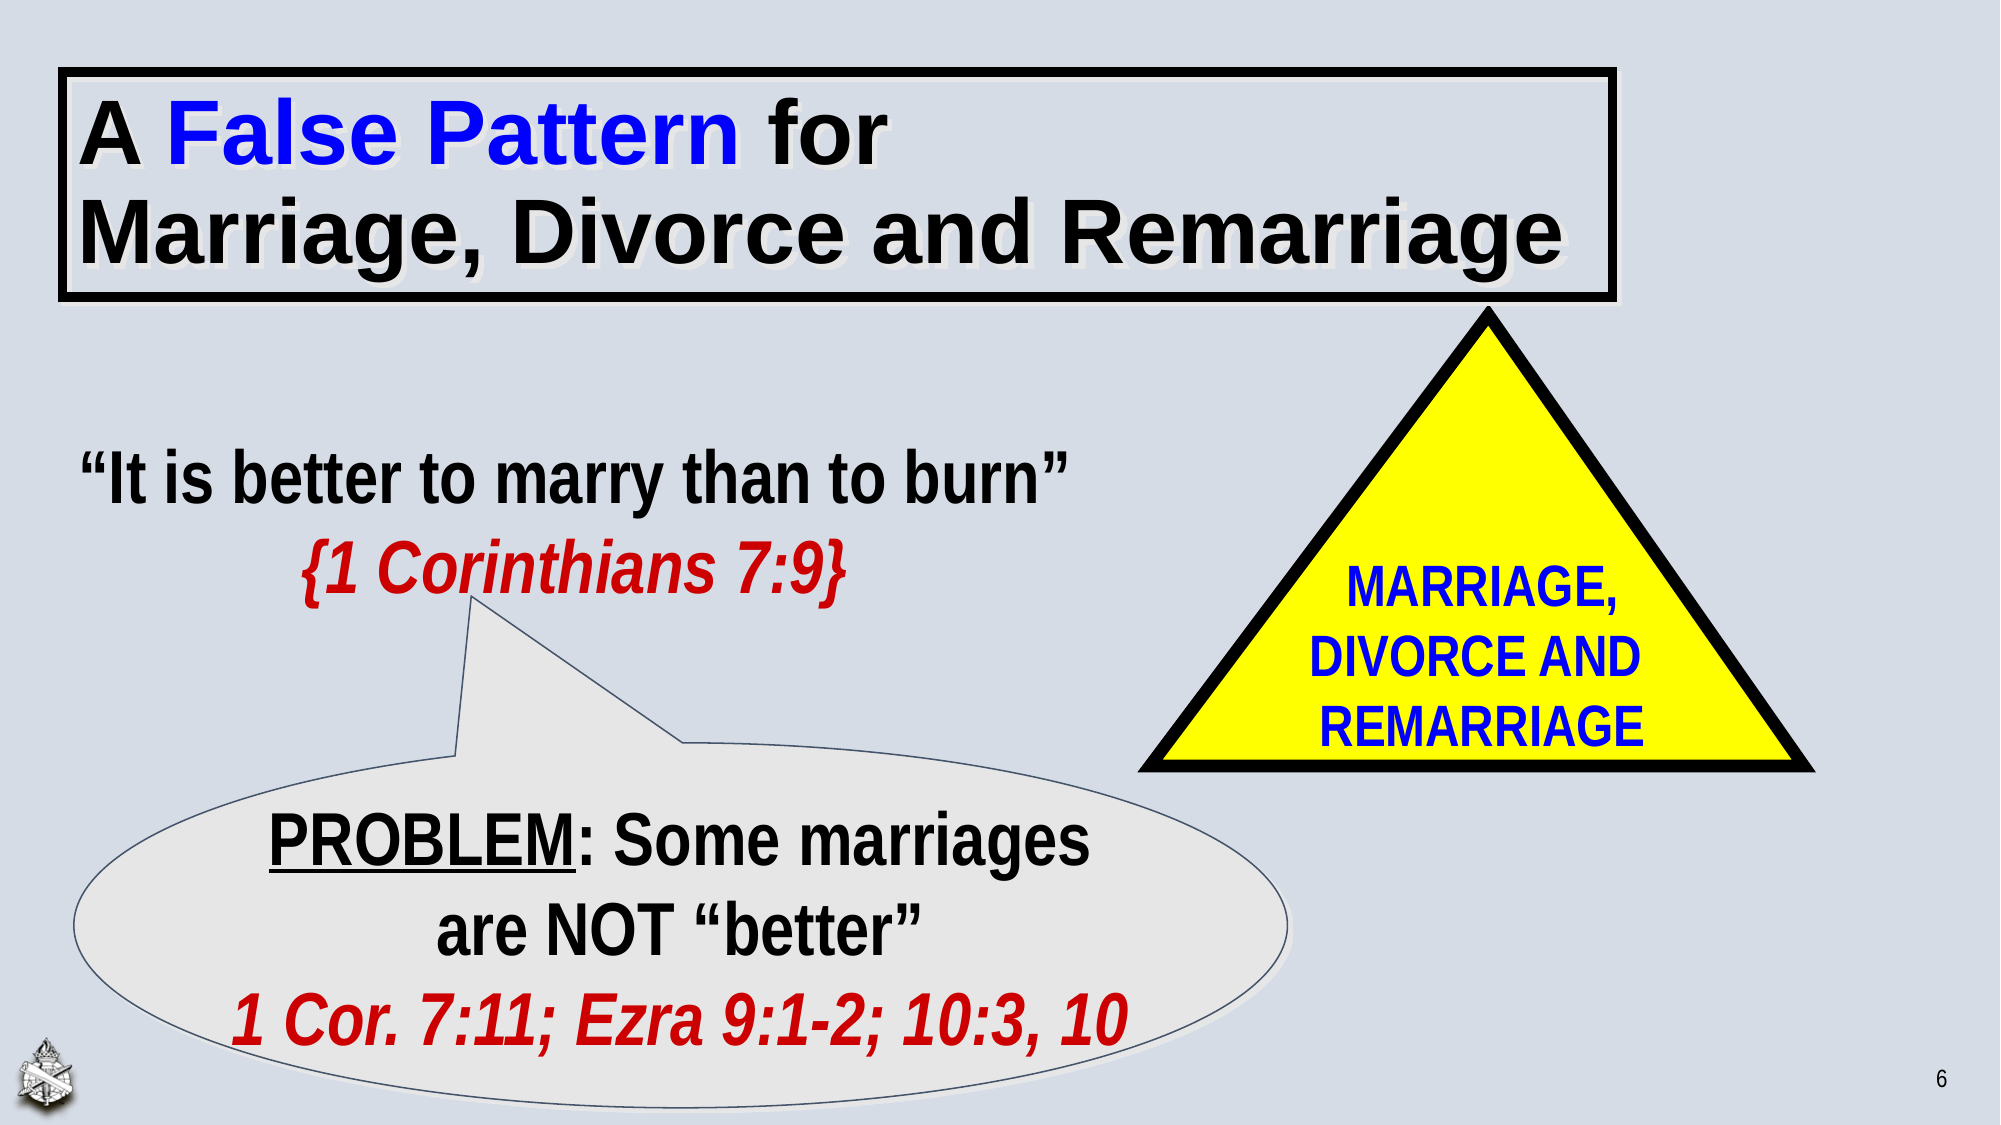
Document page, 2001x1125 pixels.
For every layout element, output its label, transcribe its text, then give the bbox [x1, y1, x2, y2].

title A False Pattern for Marriage, Divorce and Remarriage [62, 72, 1613, 298]
text_box PROBLEM: Some marriages are NOT “better” 1 Cor. 7:11; Ezra 9:1-2; 10:3, 10 [73, 596, 1288, 1108]
picture [17, 1037, 74, 1108]
text_box MARRIAGE, DIVORCE AND REMARRIAGE [1149, 314, 1804, 767]
text_box “It is better to marry than to burn” {1 Corinthians 7:9} [62, 420, 1088, 616]
slide_number 6 [1512, 1047, 1963, 1108]
